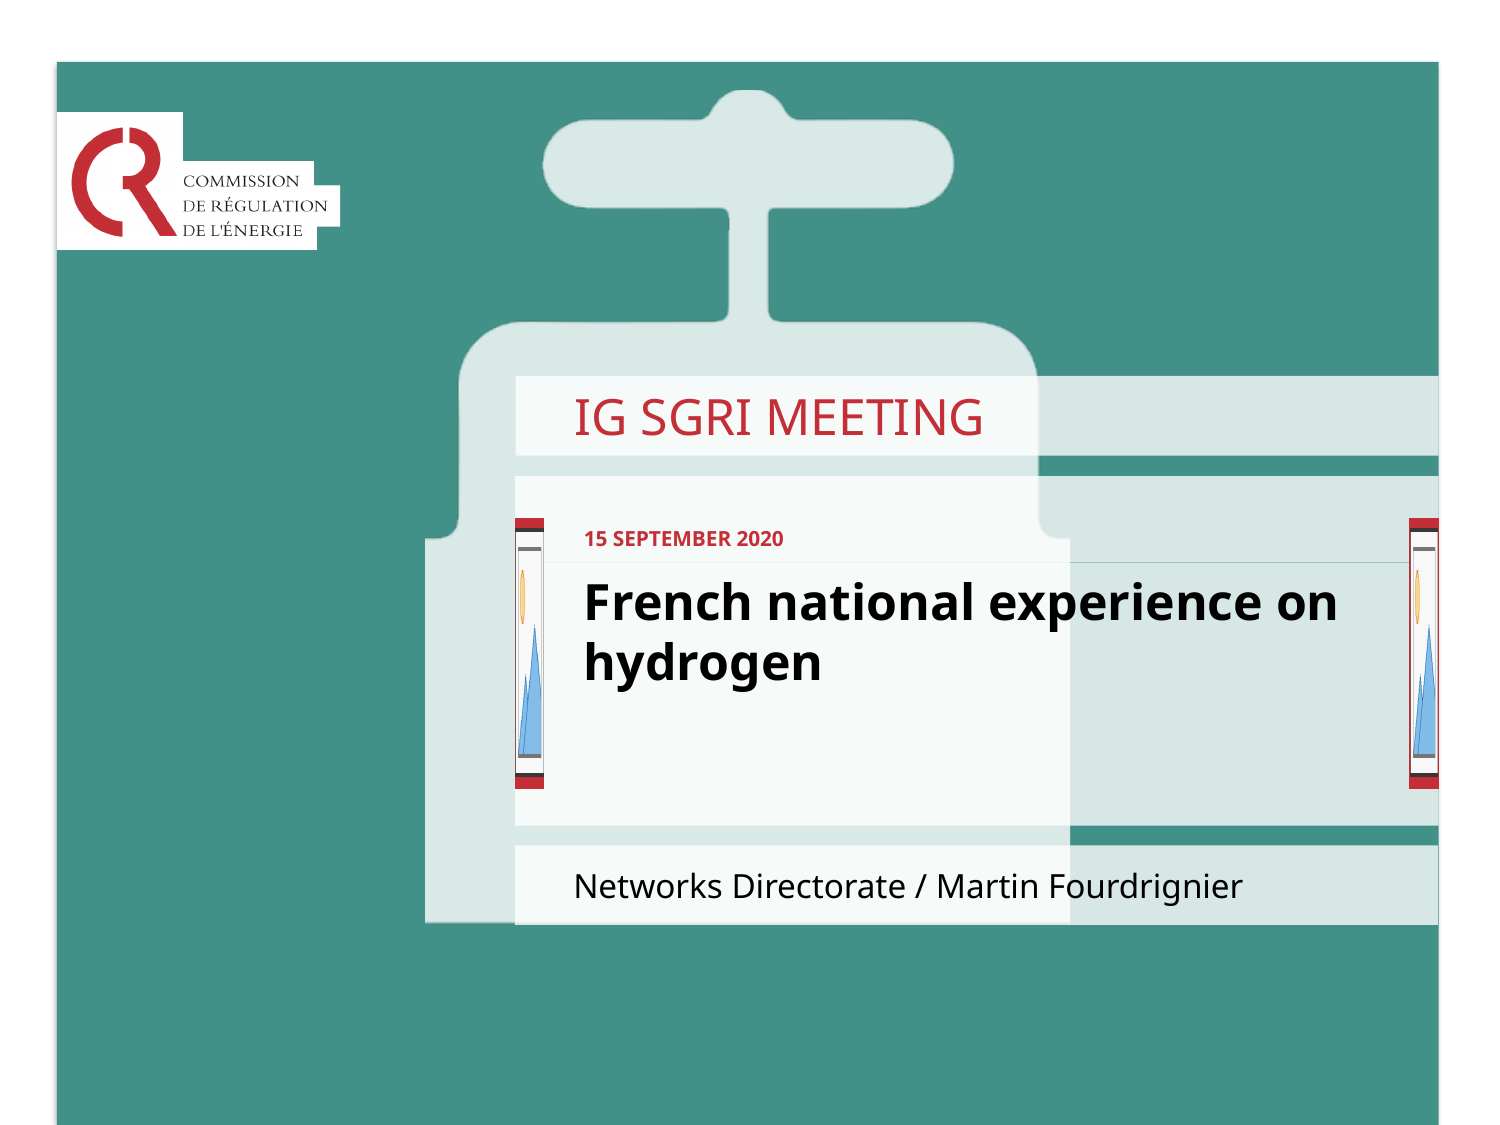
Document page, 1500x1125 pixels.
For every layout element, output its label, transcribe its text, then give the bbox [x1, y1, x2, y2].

list French national experience on hydrogen [1075, 563, 1439, 826]
list IG SGRI MEETING [1075, 375, 1439, 456]
picture [1408, 517, 1439, 790]
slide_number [1075, 476, 1439, 563]
list Networks Directorate / Martin Fourdrignier [1075, 845, 1438, 925]
picture [424, 89, 1071, 1038]
